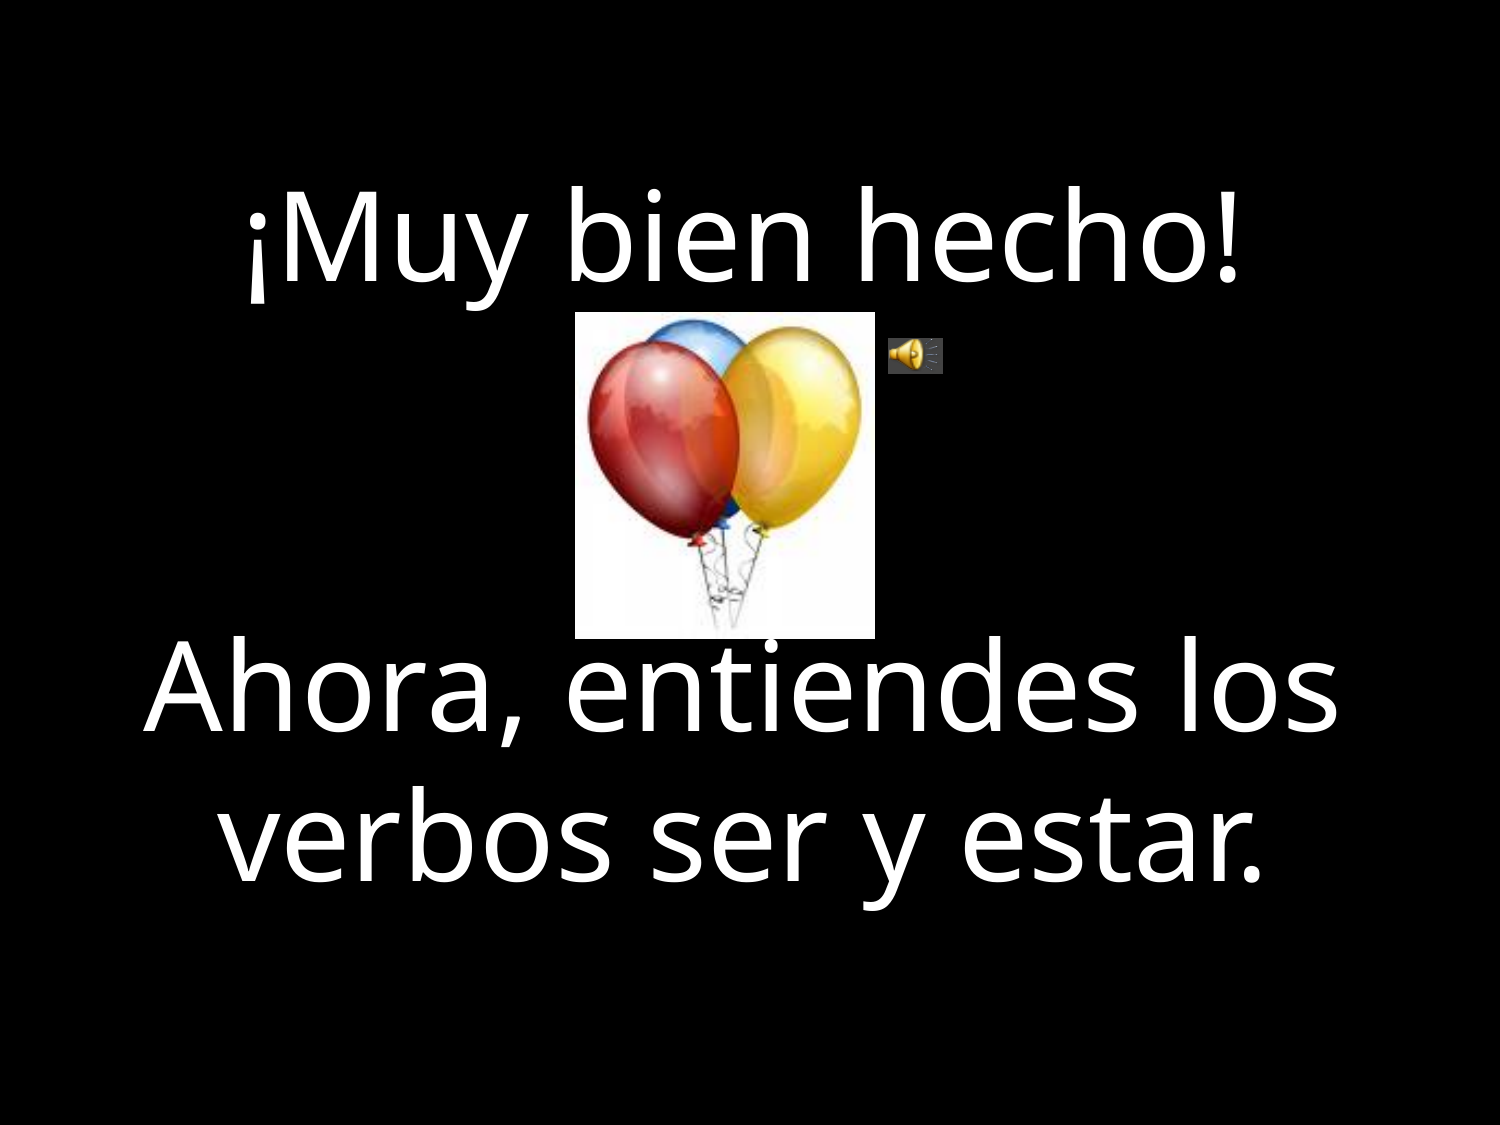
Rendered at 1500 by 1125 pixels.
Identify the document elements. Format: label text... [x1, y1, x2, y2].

picture [887, 337, 944, 376]
picture [574, 312, 876, 639]
title ¡Muy bien hecho! Ahora, entiendes los verbos ser y estar. [99, 149, 1388, 913]
